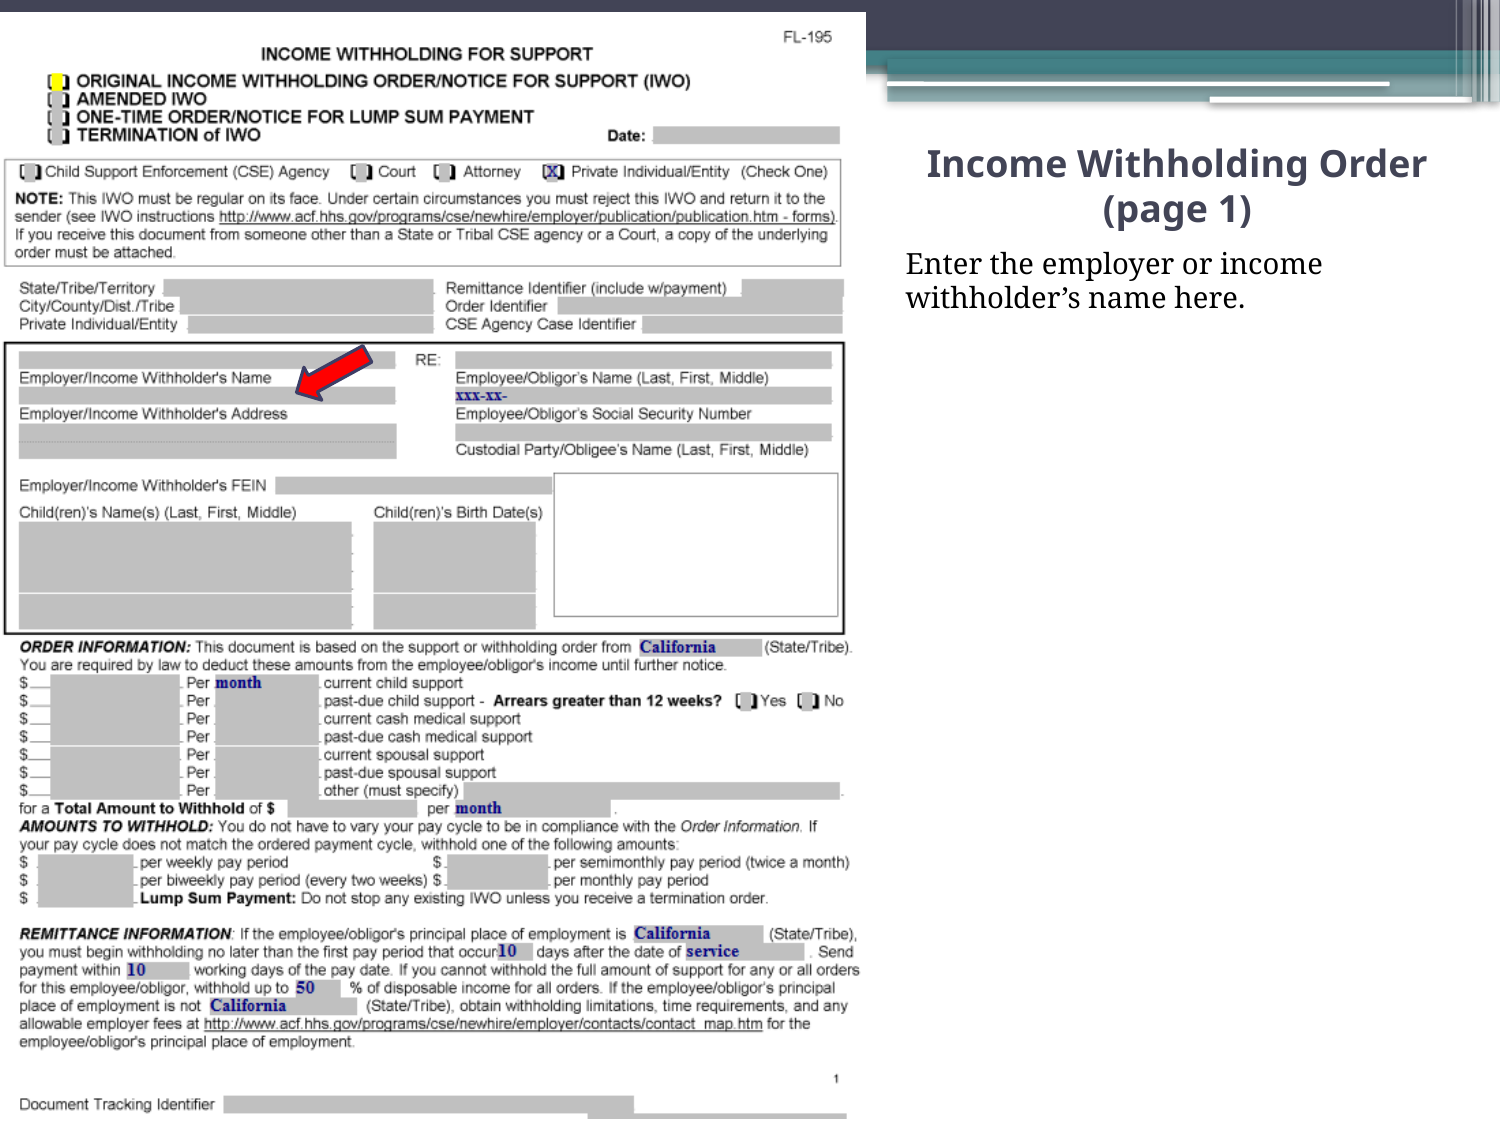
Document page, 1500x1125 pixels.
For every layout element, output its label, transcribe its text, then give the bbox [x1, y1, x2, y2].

picture [0, 12, 866, 1120]
list Enter the employer or income withholder’s name here. [889, 237, 1445, 1048]
title Income Withholding Order (page 1) [900, 93, 1455, 238]
